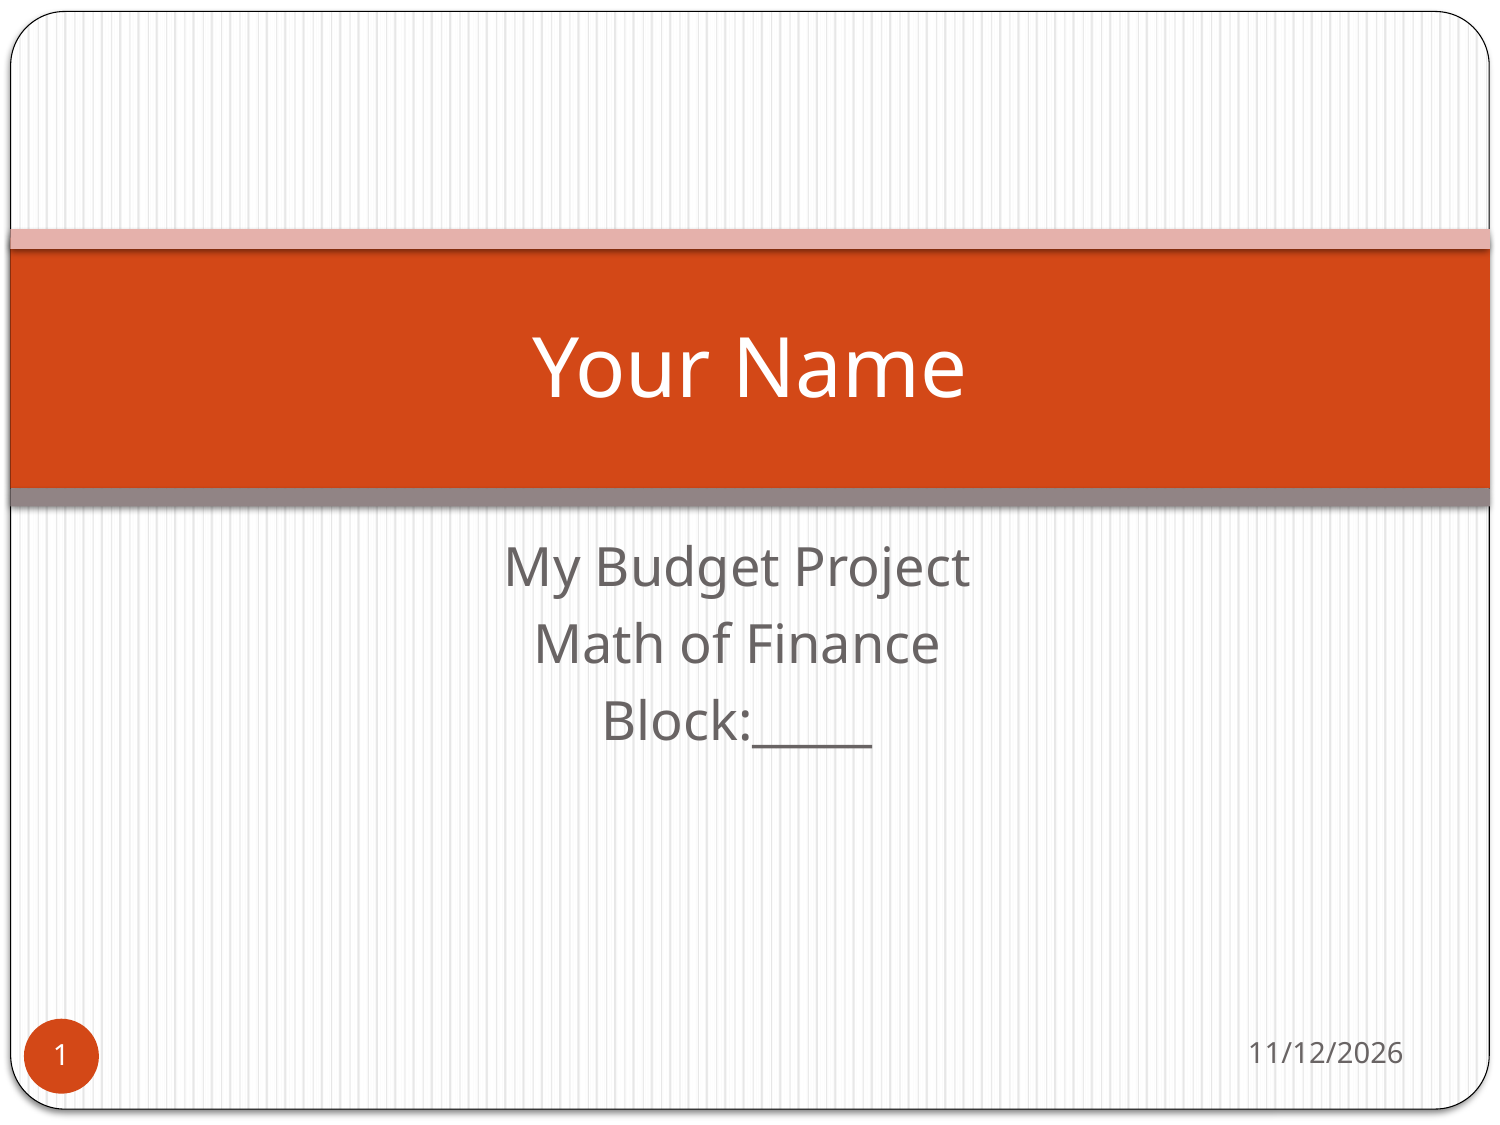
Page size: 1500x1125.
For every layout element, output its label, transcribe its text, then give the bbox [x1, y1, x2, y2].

title Your Name [75, 247, 1425, 489]
slide_number 1 [23, 1018, 99, 1094]
picture [12, 507, 1488, 1108]
picture [12, 12, 1488, 229]
subtitle My Budget Project Math of Finance Block:_____ [212, 525, 1263, 788]
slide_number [1012, 1015, 1419, 1094]
